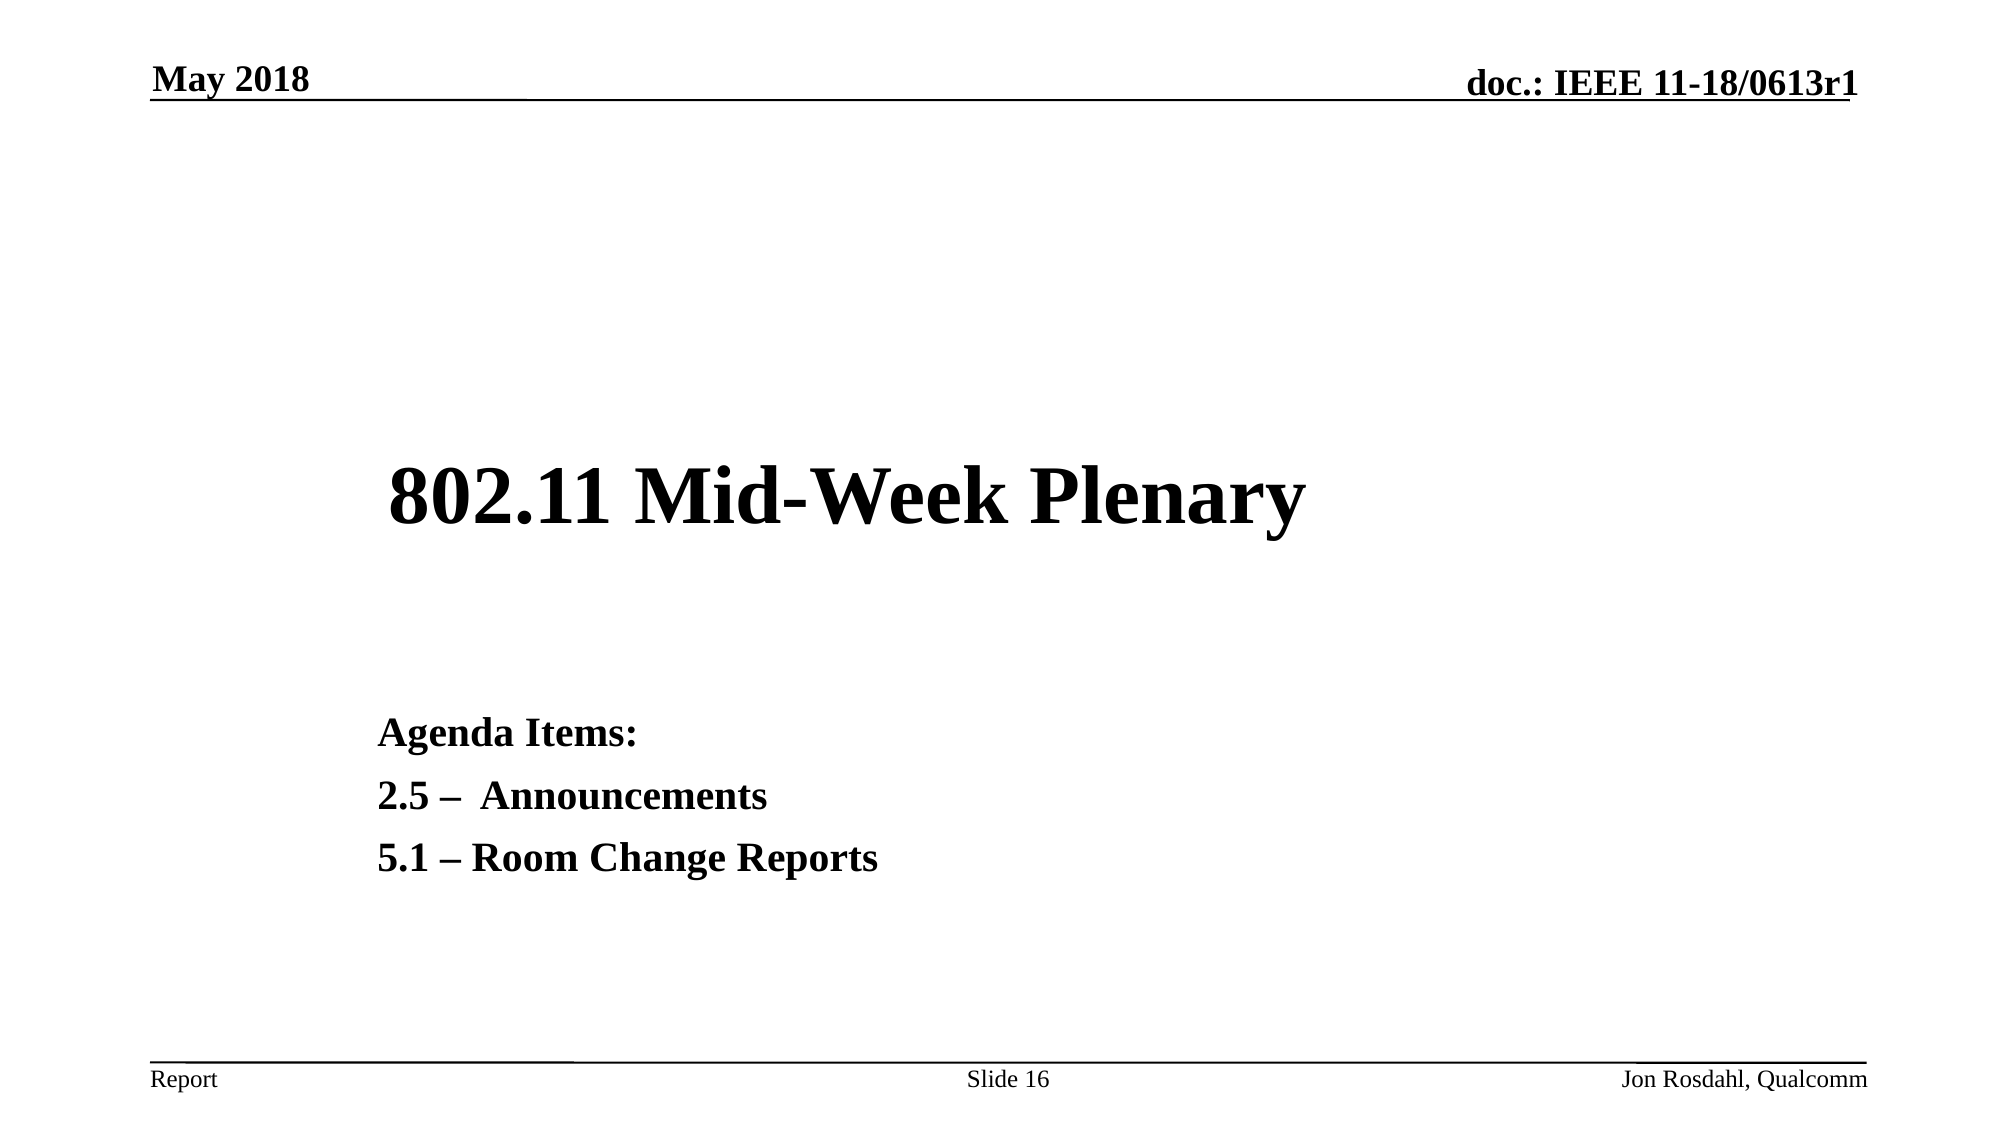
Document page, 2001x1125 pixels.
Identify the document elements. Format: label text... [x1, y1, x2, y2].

slide_number Slide 16 [950, 1061, 1067, 1123]
title 802.11 Mid-Week Plenary [373, 432, 1650, 657]
list Agenda Items: 2.5 – Announcements 5.1 – Room Change Reports [361, 703, 1638, 951]
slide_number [152, 54, 563, 100]
footer Jon Rosdahl, Qualcomm [1171, 1061, 1869, 1093]
